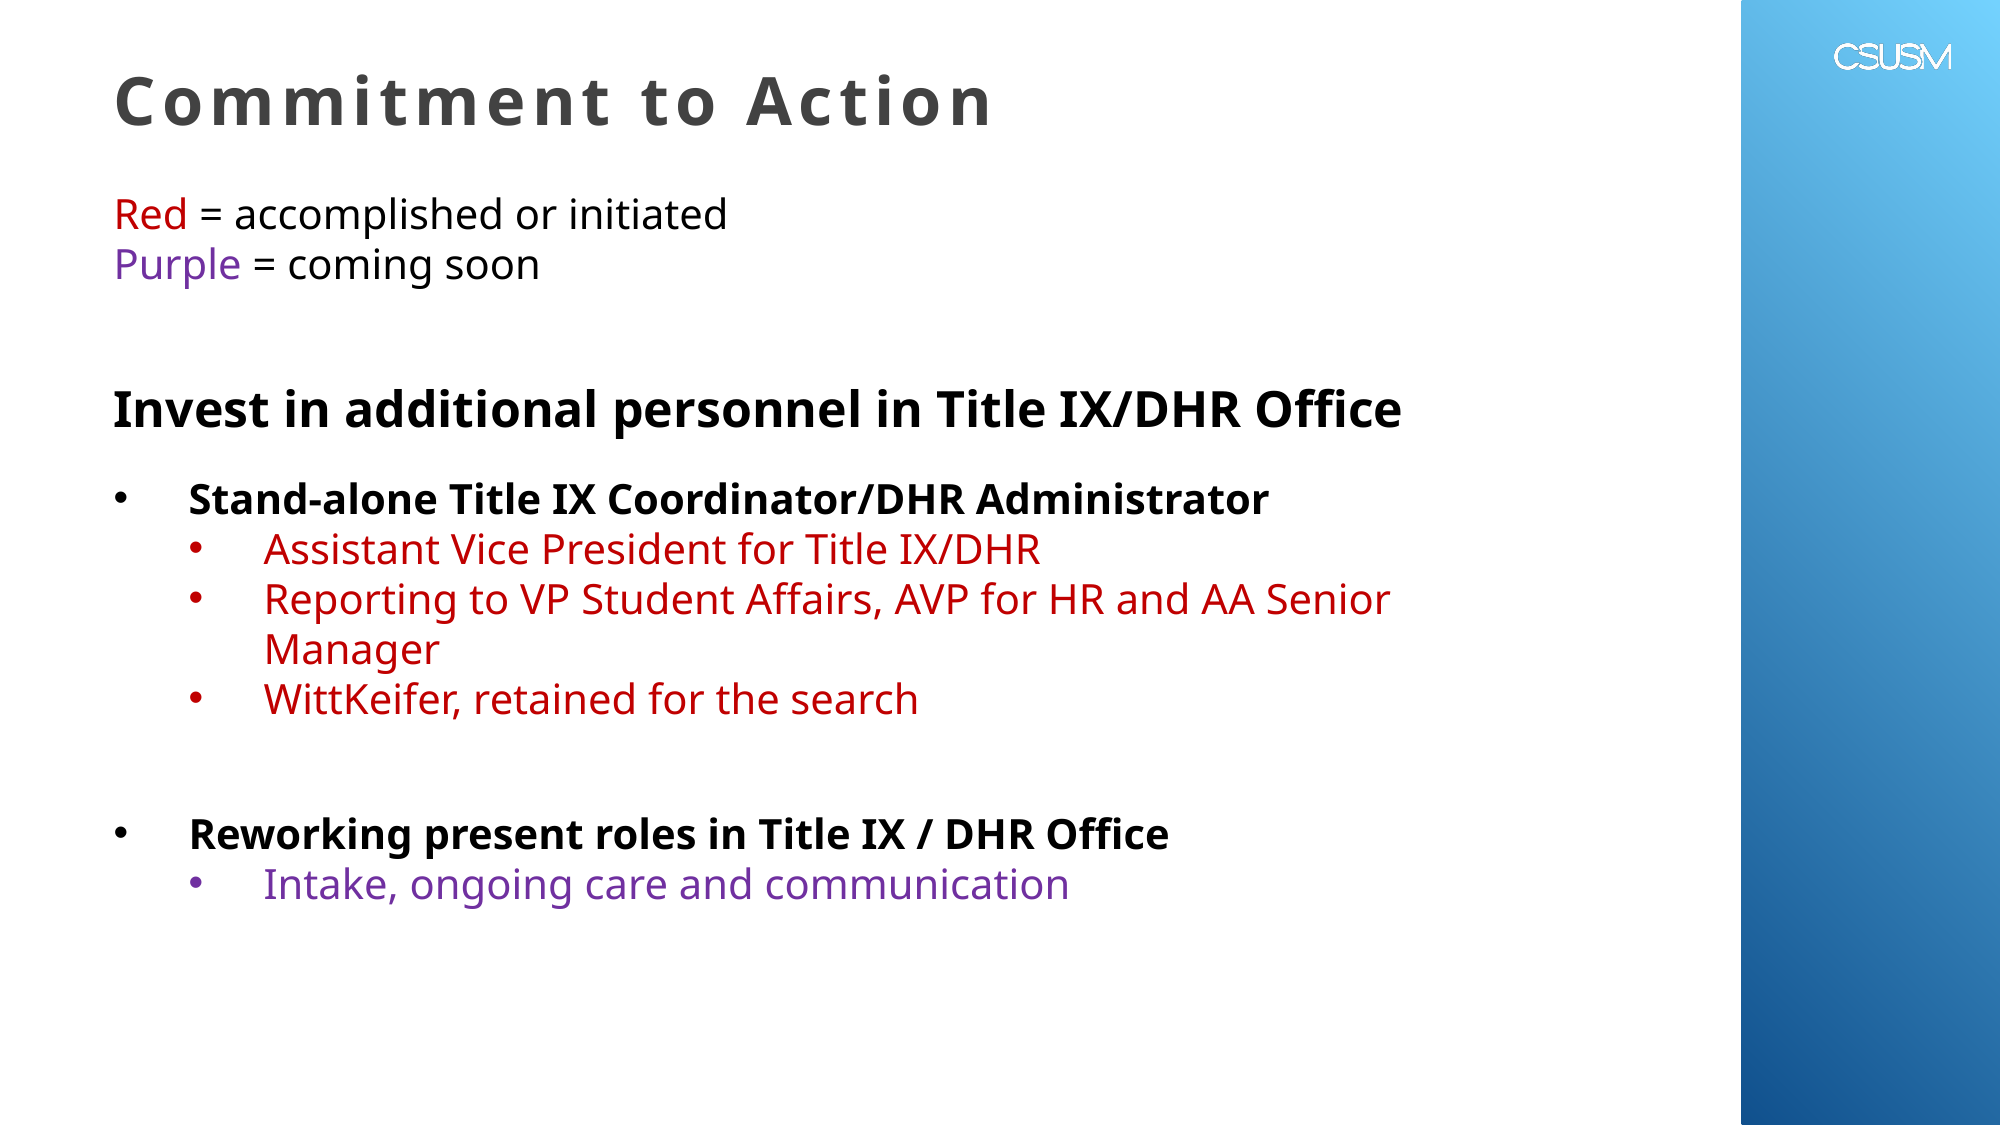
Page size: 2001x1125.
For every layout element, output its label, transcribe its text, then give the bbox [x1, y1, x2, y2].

picture [1834, 43, 1951, 70]
text_box Red = accomplished or initiated Purple = coming soon Invest in additional personnel in Title IX/DHR Office Stand-alone Title IX Coordinator/DHR Administrator Assistant Vice President for Title IX/DHR Reporting to VP Student Affairs, AVP for HR and AA Senior Manager WittKeifer, retained for the search Reworking present roles in Title IX / DHR Office Intake, ongoing care and communication [98, 180, 1584, 1055]
text_box [1741, 0, 2000, 1125]
text_box Commitment to Action [98, 50, 1584, 146]
